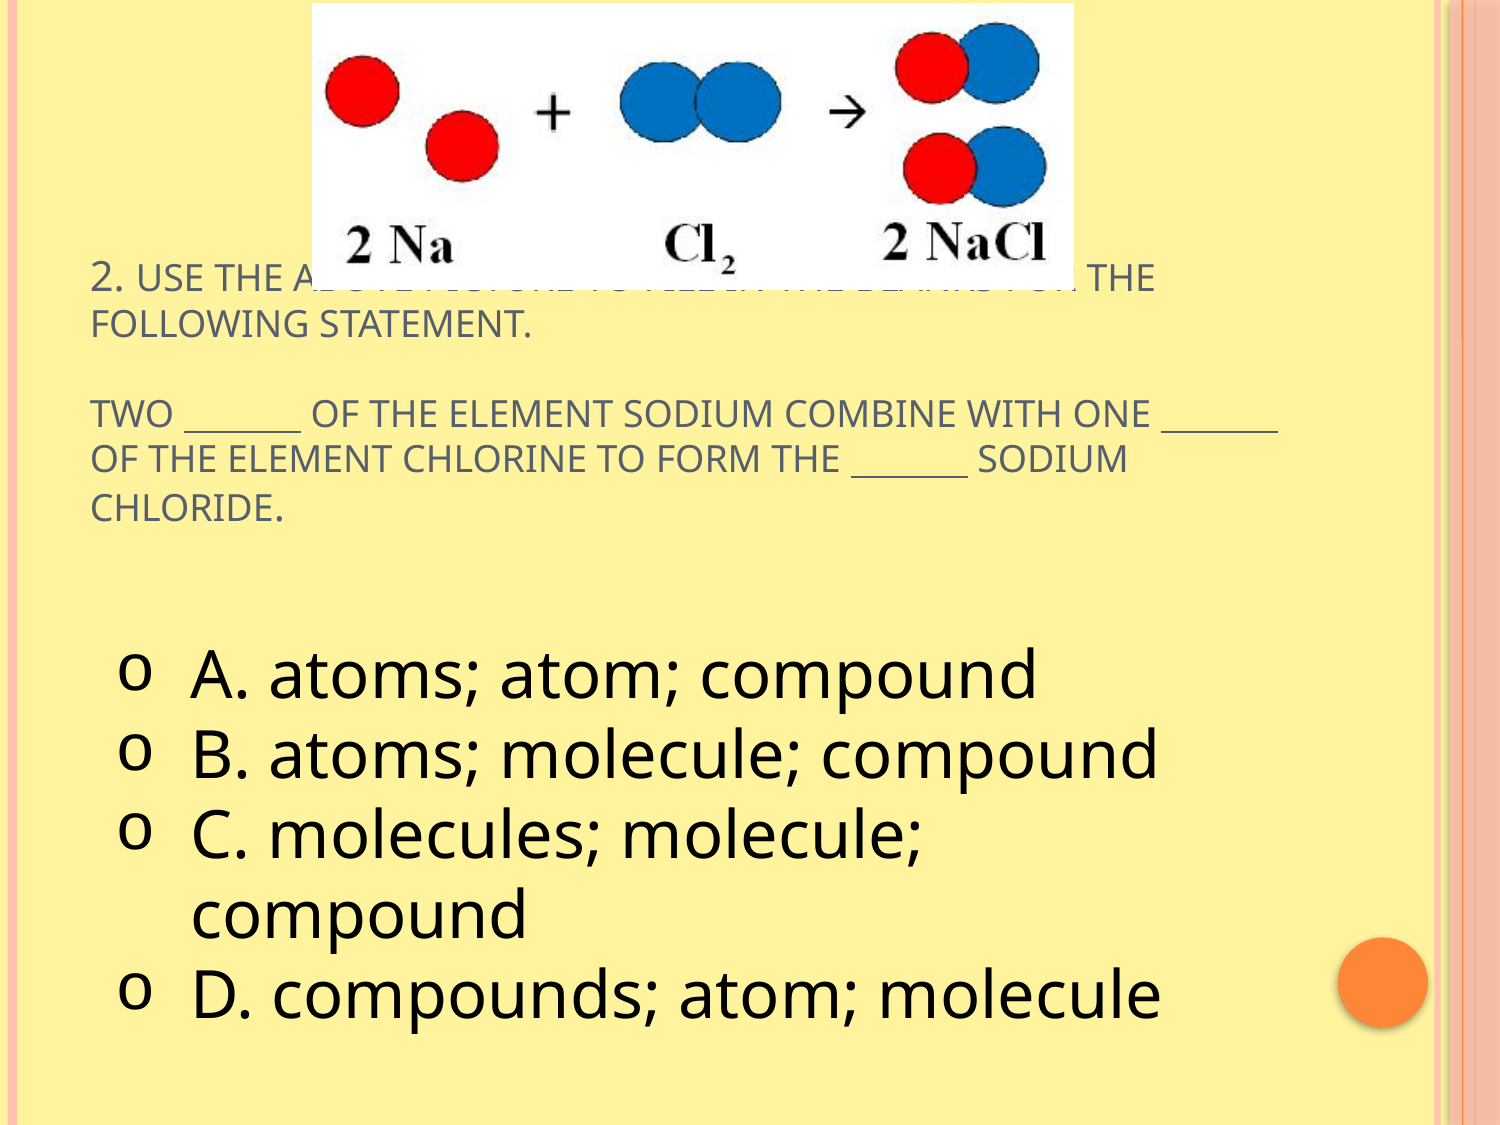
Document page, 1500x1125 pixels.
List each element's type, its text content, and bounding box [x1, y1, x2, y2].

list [311, 2, 1074, 290]
title 2. Use the above picture to fill in the blanks for the following statement. Two of the element sodium combine with one of the element chlorine to form the sodium chloride. [75, 45, 1300, 538]
text_box A. atoms; atom; compound B. atoms; molecule; compound C. molecules; molecule; compound D. compounds; atom; molecule [100, 624, 1289, 1040]
